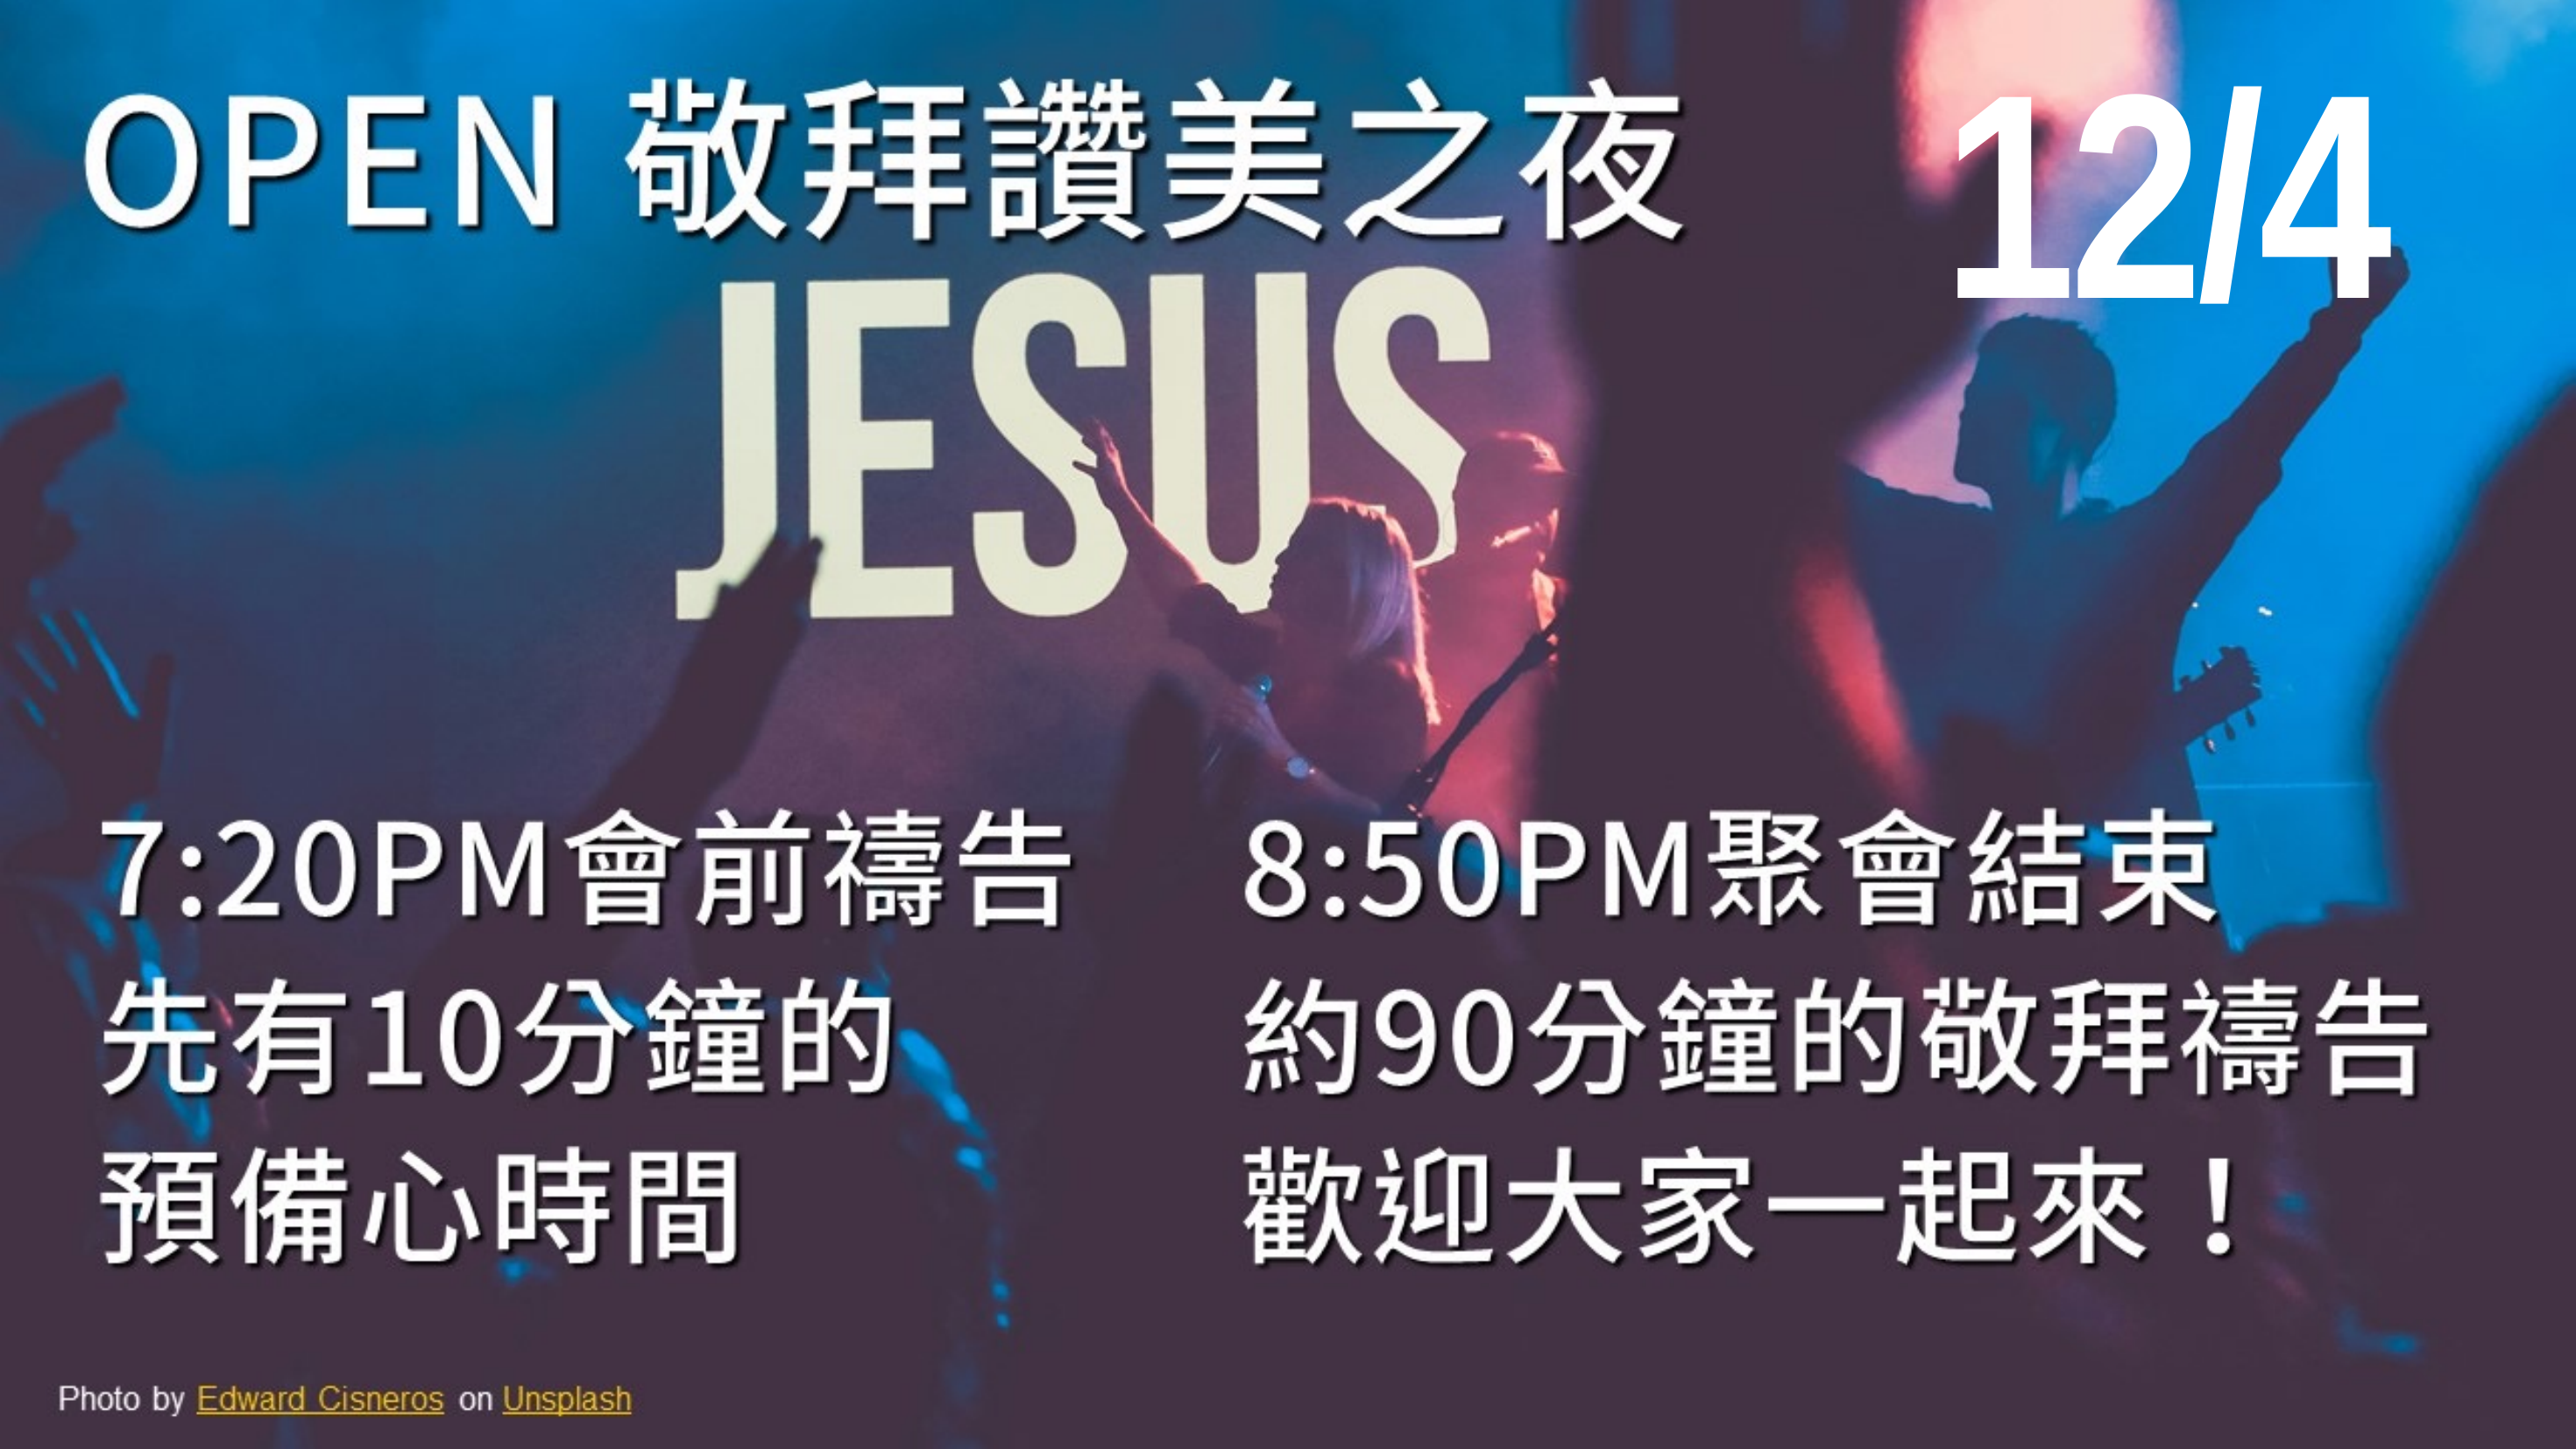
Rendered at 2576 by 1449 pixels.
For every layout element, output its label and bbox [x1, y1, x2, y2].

list [0, 0, 2576, 1449]
